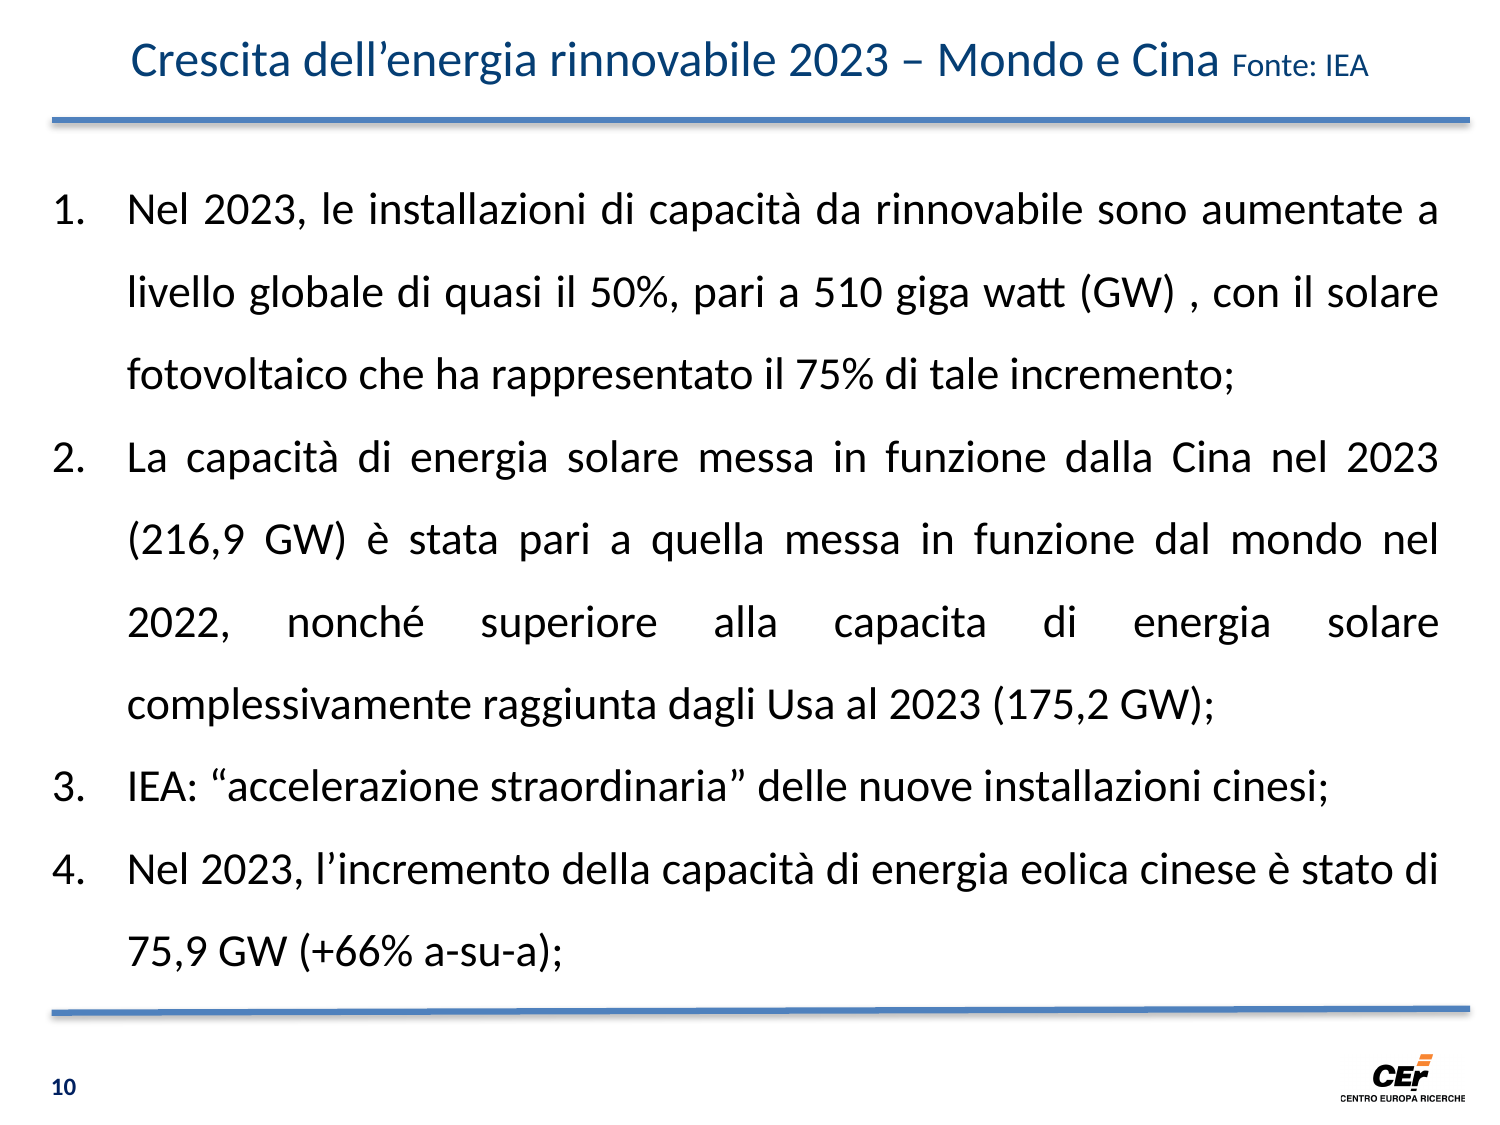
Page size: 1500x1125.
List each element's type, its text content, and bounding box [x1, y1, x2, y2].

text_box Nel 2023, le installazioni di capacità da rinnovabile sono aumentate a livello globale di quasi il 50%, pari a 510 giga watt (GW) , con il solare fotovoltaico che ha rappresentato il 75% di tale incremento; La capacità di energia solare messa in funzione dalla Cina nel 2023 (216,9 GW) è stata pari a quella messa in funzione dal mondo nel 2022, nonché superiore alla capacita di energia solare complessivamente raggiunta dagli Usa al 2023 (175,2 GW); IEA: “accelerazione straordinaria” delle nuove installazioni cinesi; Nel 2023, l’incremento della capacità di energia eolica cinese è stato di 75,9 GW (+66% a-su-a); [37, 144, 1456, 984]
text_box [51, 1008, 1471, 1013]
text_box Crescita dell’energia rinnovabile 2023 – Mondo e Cina Fonte: IEA [0, 19, 1500, 94]
